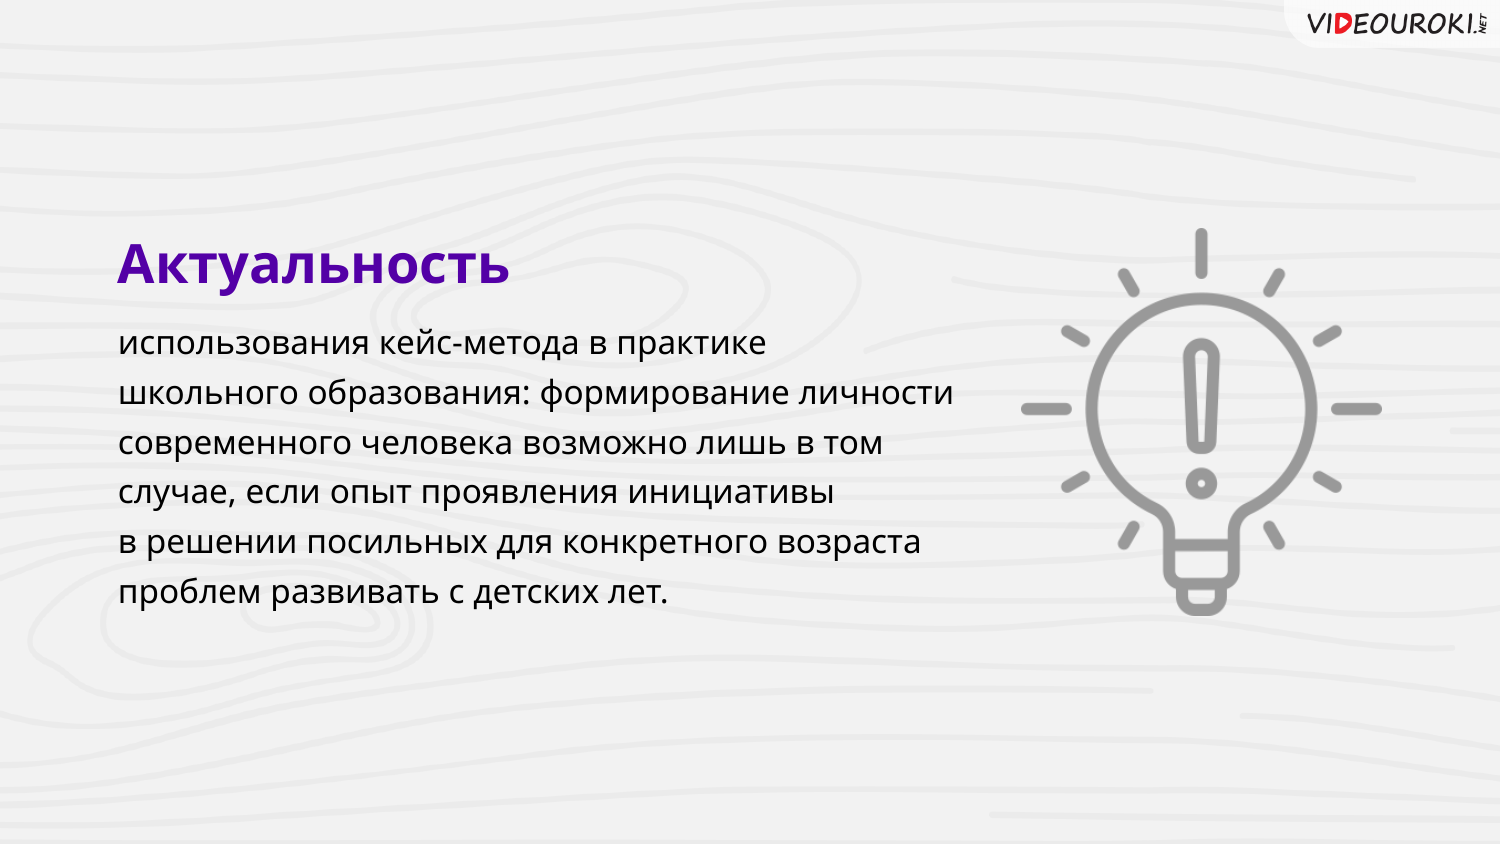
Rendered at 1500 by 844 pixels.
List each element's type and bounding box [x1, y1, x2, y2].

picture [0, 0, 1500, 844]
text_box [117, 229, 957, 614]
